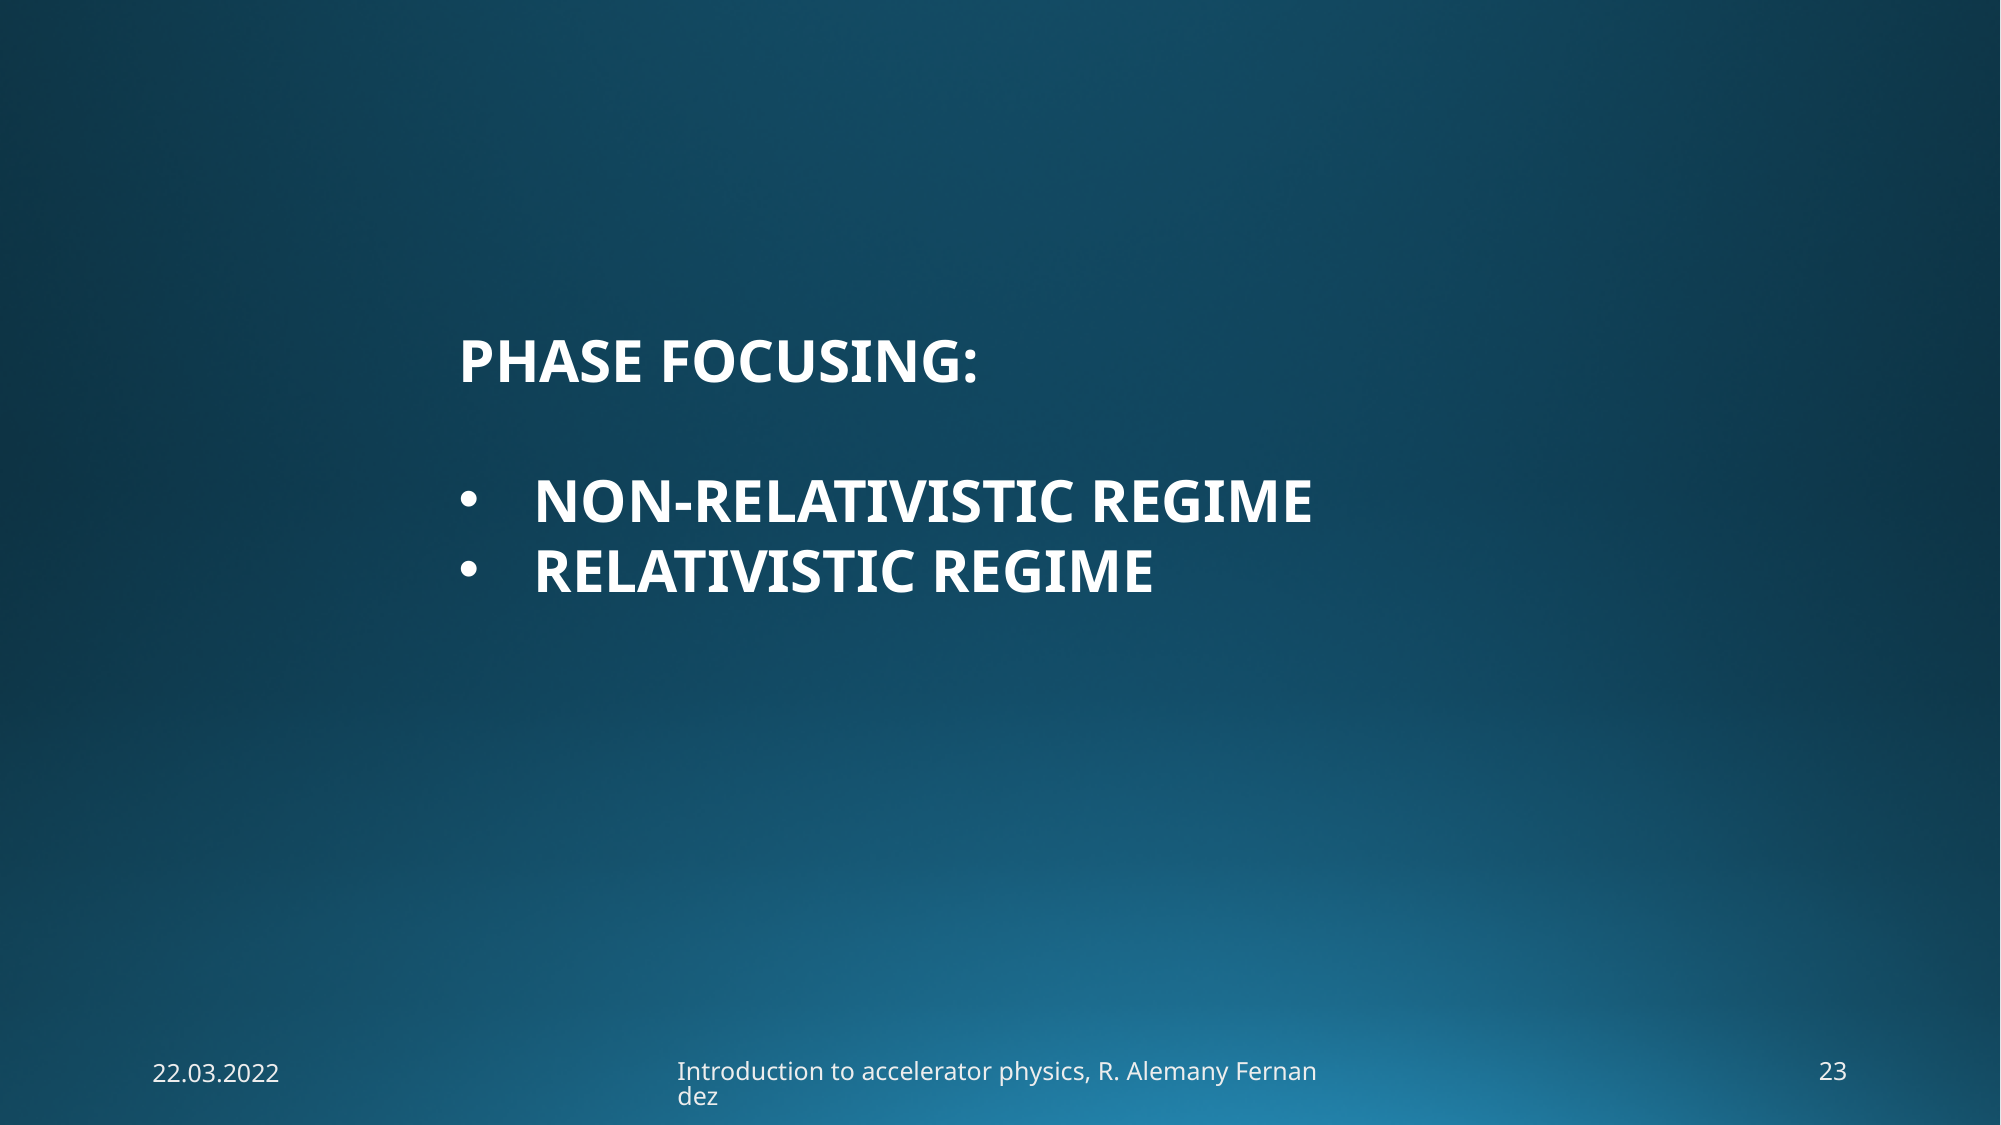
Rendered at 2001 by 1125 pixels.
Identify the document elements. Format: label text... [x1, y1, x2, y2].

footer Introduction to accelerator physics, R. Alemany Fernandez [662, 1042, 1338, 1103]
text_box PHASE FOCUSING: NON-RELATIVISTIC REGIME RELATIVISTIC REGIME [443, 316, 1432, 612]
slide_number 23 [1412, 1042, 1863, 1103]
picture [0, 0, 2001, 1125]
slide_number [137, 1042, 588, 1103]
